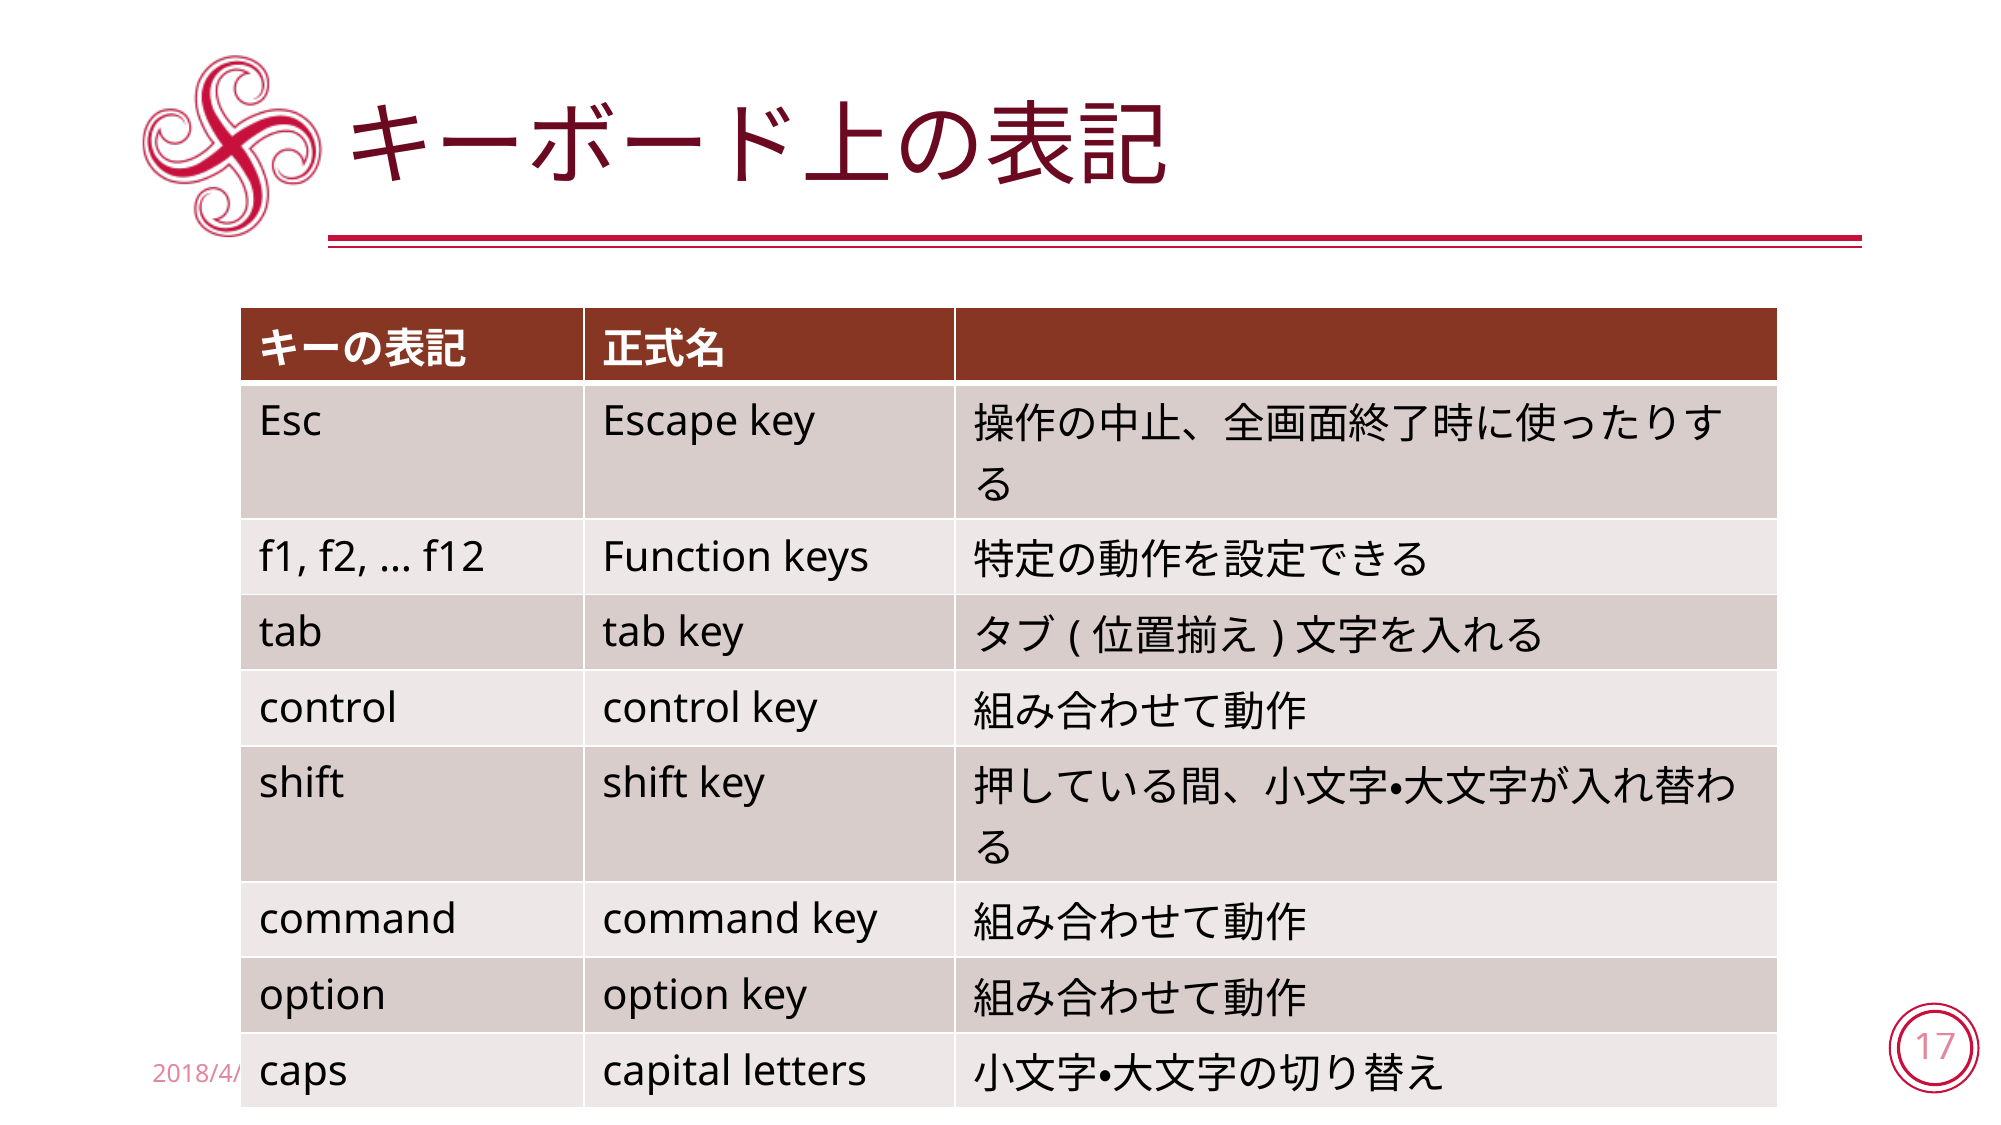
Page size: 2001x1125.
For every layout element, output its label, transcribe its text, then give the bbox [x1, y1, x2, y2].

table_cell control [241, 671, 583, 745]
title キーボード上の表記 [328, 59, 1863, 237]
table_cell Escape key [585, 386, 954, 518]
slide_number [137, 1042, 240, 1103]
table_cell control key [585, 671, 954, 745]
table_cell Esc [241, 386, 583, 518]
table_cell 特定の動作を設定できる [956, 520, 1777, 594]
table_cell 組み合わせて動作 [956, 958, 1777, 1032]
table_cell 小文字・大文字の切り替え [956, 1034, 1777, 1107]
table_cell caps [241, 1034, 583, 1107]
table_cell Function keys [585, 520, 954, 594]
table_cell tab key [585, 595, 954, 669]
picture [137, 49, 328, 247]
table_header 正式名 [585, 308, 954, 380]
table_cell command [241, 883, 583, 956]
table_cell capital letters [585, 1034, 954, 1107]
table_cell f1, f2, … f12 [241, 520, 583, 594]
table_cell 押している間、小文字・大文字が入れ替わる [956, 747, 1777, 881]
table_cell command key [585, 883, 954, 956]
table_cell 組み合わせて動作 [956, 883, 1777, 956]
table_cell option [241, 958, 583, 1032]
table_cell shift key [585, 747, 954, 881]
table_cell tab [241, 595, 583, 669]
table_cell shift [241, 747, 583, 881]
table_cell タブ(位置揃え)文字を入れる [956, 595, 1777, 669]
table_cell 操作の中止、全画面終了時に使ったりする [956, 386, 1777, 518]
table_cell option key [585, 958, 954, 1032]
table_header キーの表記 [241, 308, 583, 380]
table_cell 組み合わせて動作 [956, 671, 1777, 745]
table_header [956, 308, 1777, 380]
